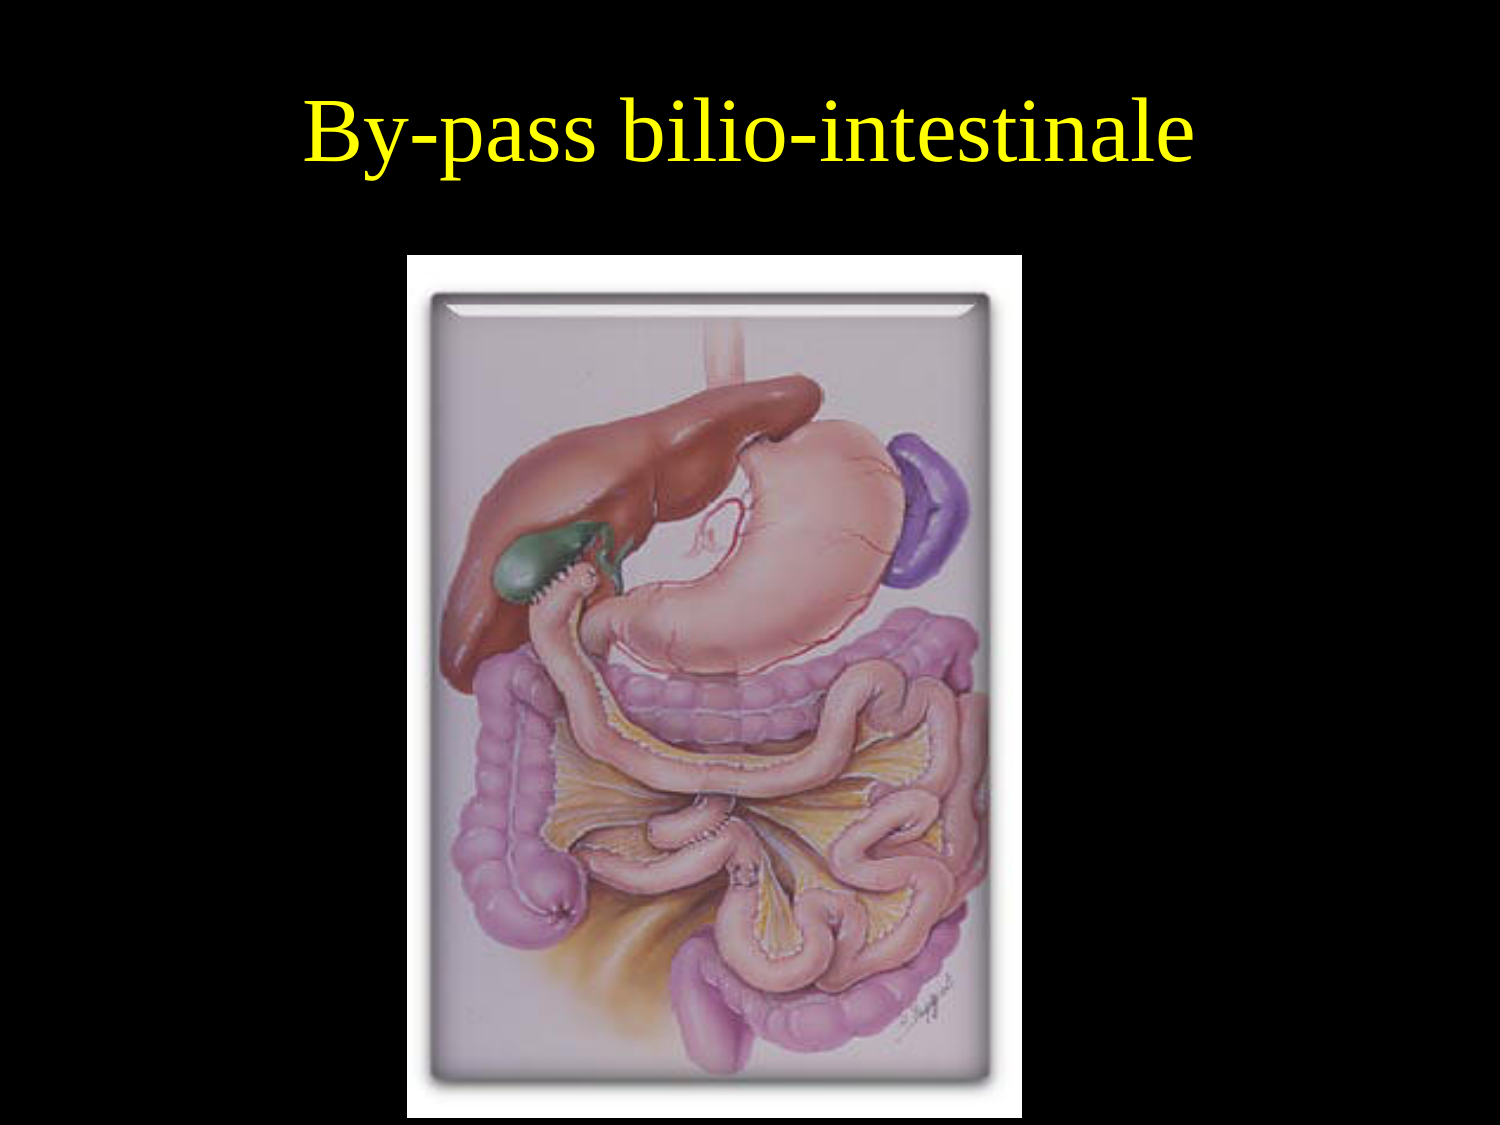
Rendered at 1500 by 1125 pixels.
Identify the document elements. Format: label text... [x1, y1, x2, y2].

title By-pass bilio-intestinale [112, 30, 1388, 219]
picture [407, 255, 1022, 1118]
